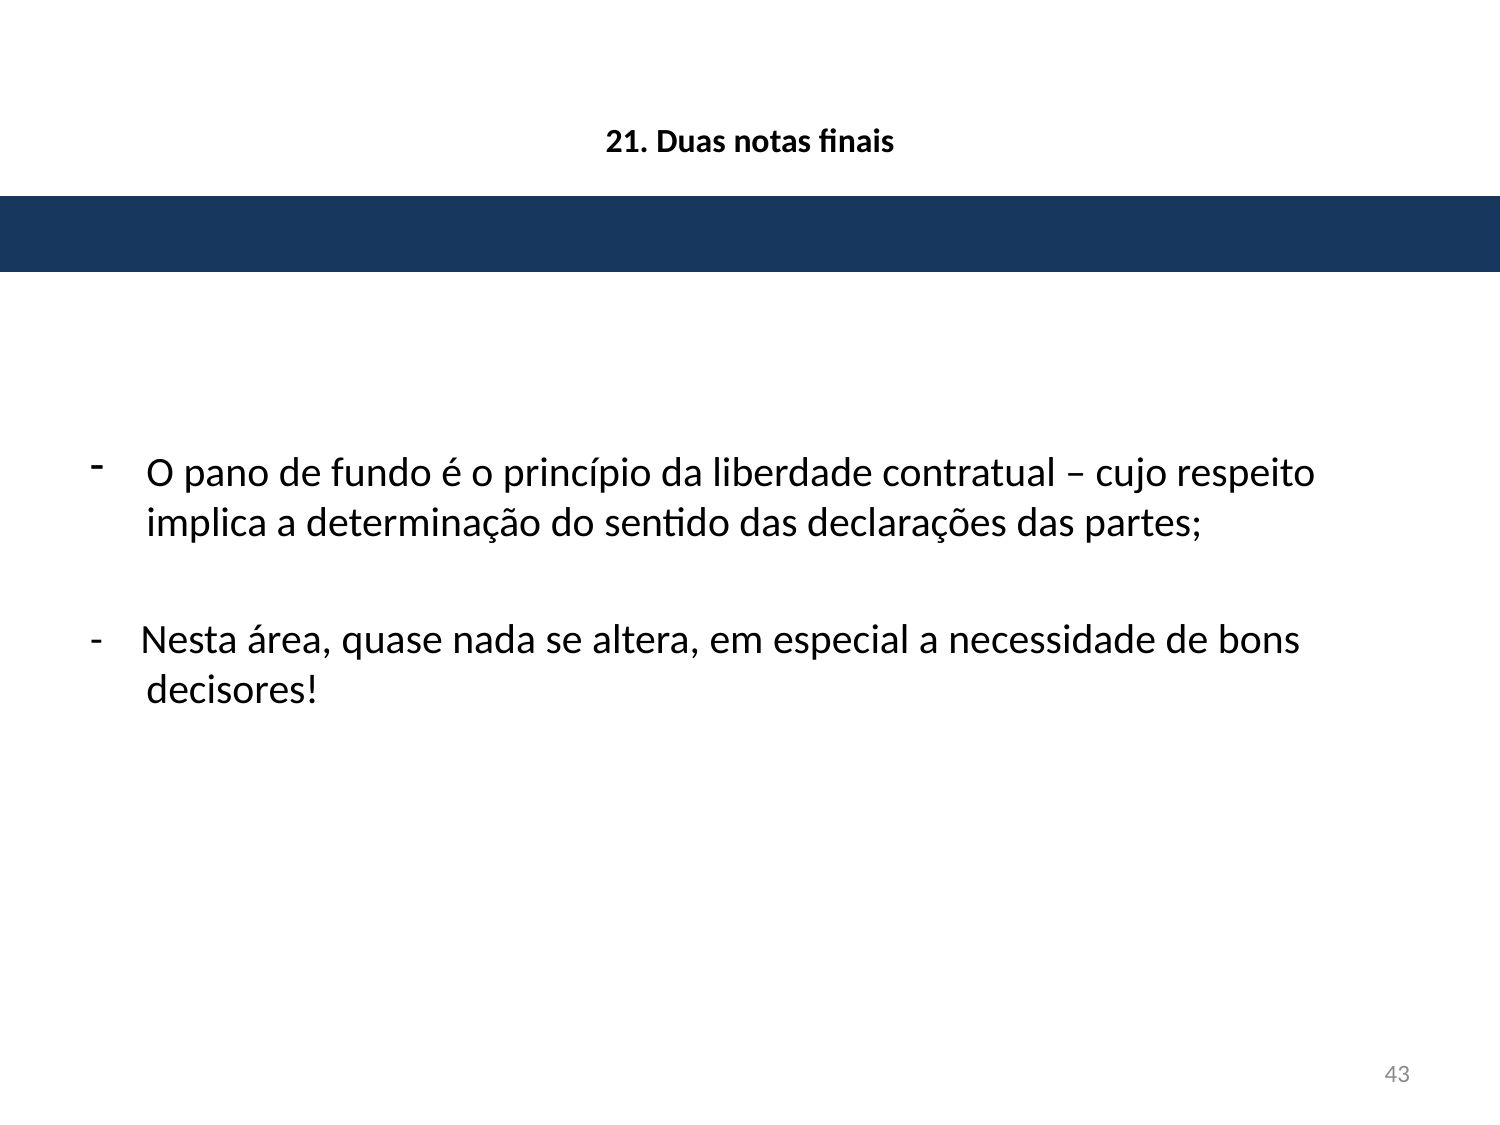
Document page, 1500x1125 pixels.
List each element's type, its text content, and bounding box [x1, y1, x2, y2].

slide_number 43 [1074, 1042, 1425, 1103]
list O pano de fundo é o princípio da liberdade contratual – cujo respeito implica a determinação do sentido das declarações das partes; - Nesta área, quase nada se altera, em especial a necessidade de bons decisores! [75, 274, 1425, 1005]
text_box [0, 194, 1500, 274]
title 21. Duas notas finais [75, 45, 1425, 194]
